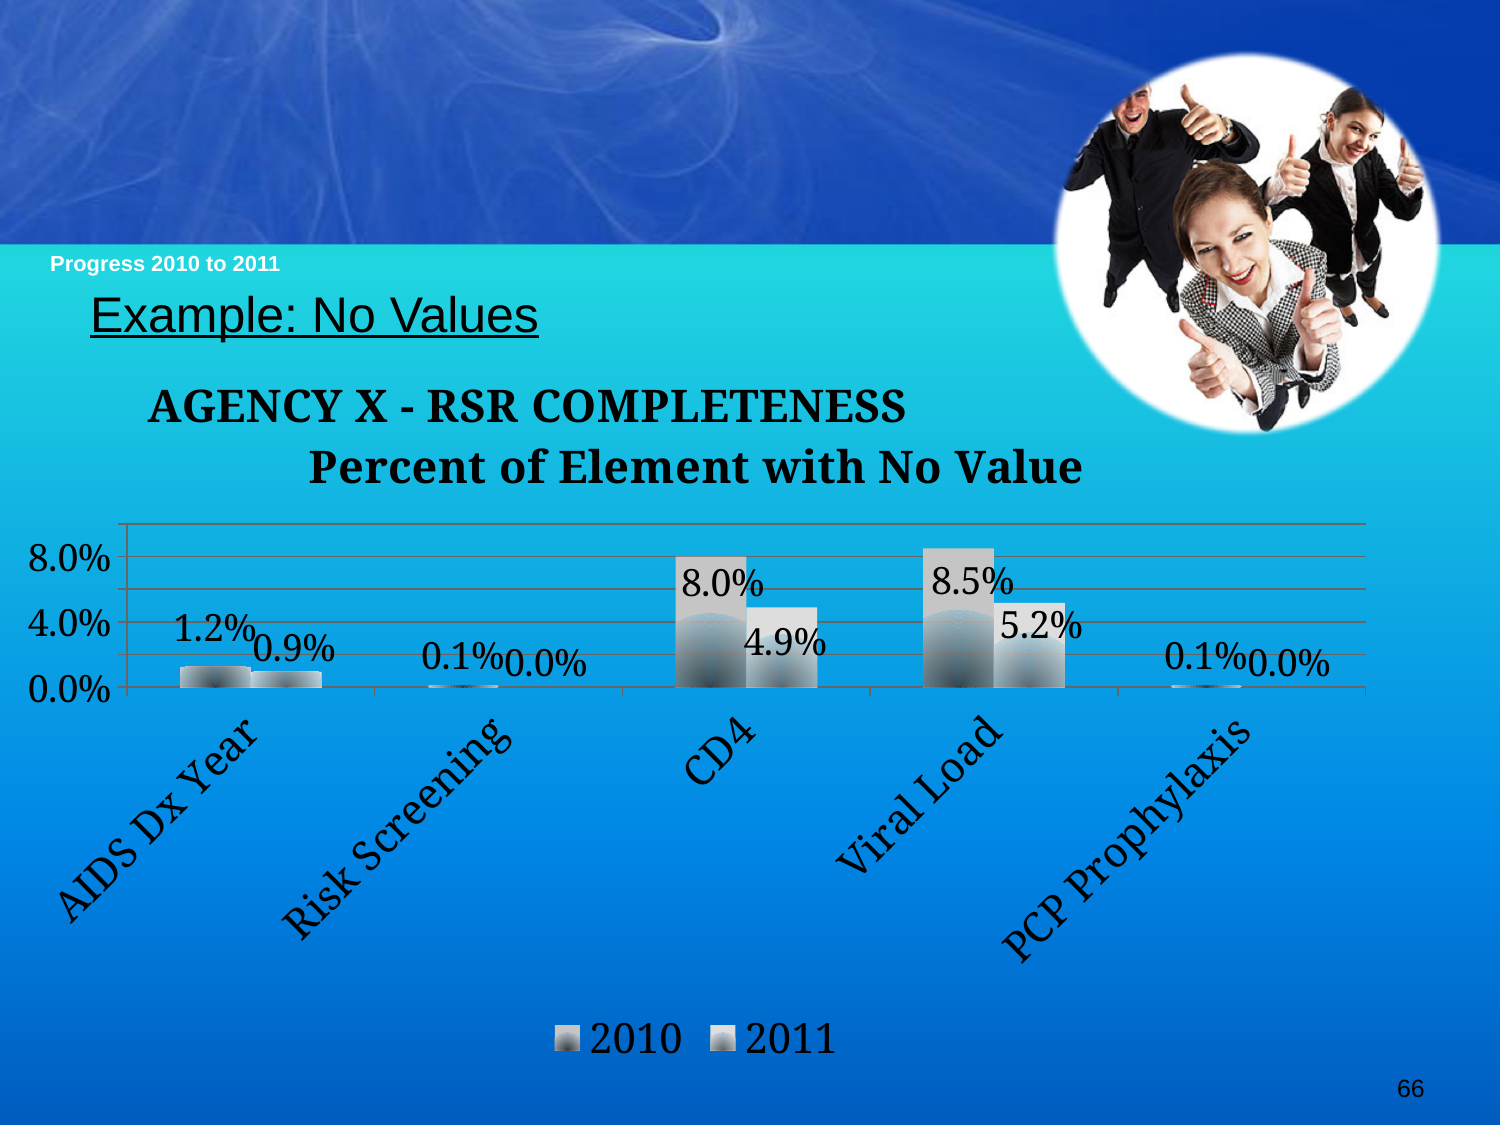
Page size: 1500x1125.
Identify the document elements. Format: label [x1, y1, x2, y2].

picture [0, 723, 1500, 1125]
picture [0, 0, 1500, 499]
chart [0, 337, 1394, 1076]
